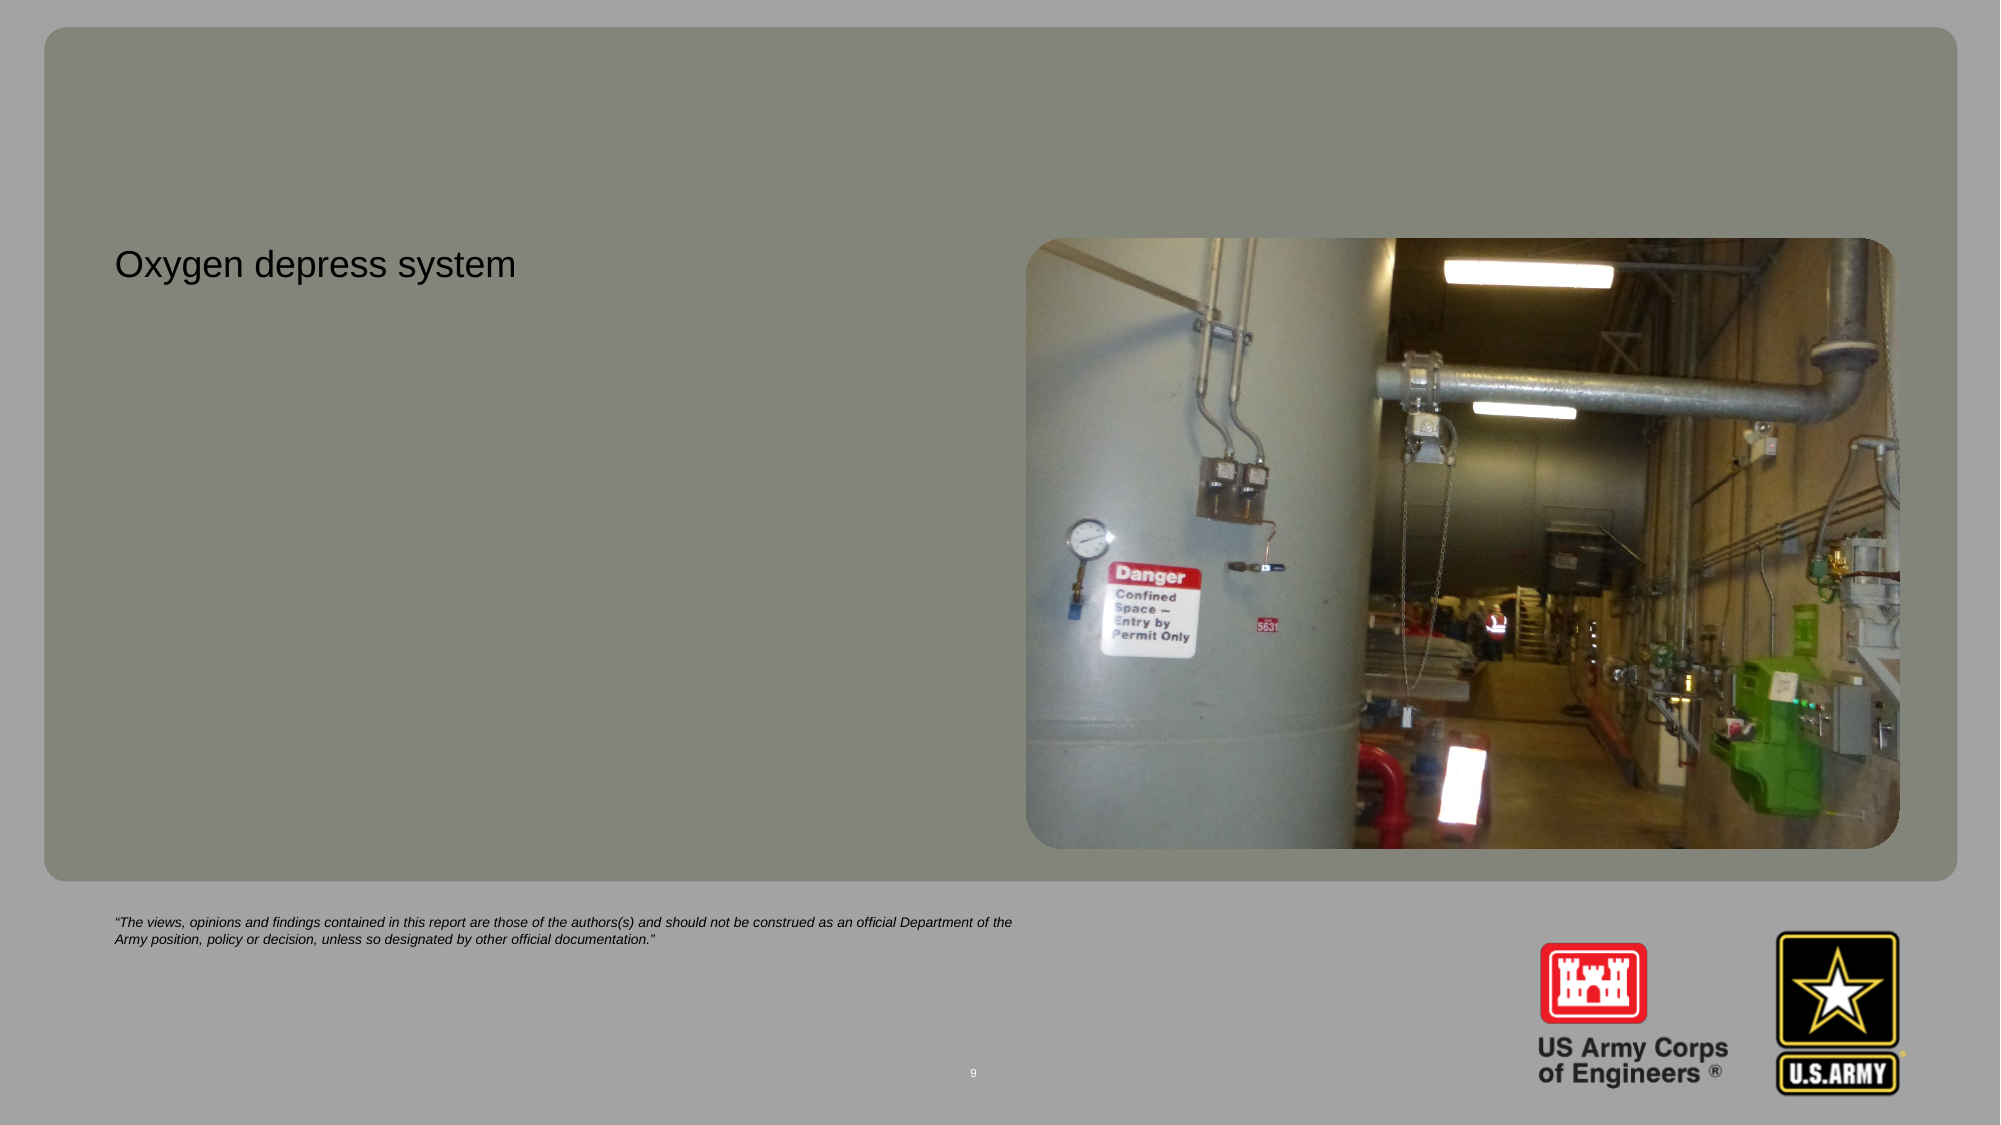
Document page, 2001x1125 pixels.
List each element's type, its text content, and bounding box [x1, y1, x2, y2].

list Oxygen depress system [99, 237, 1000, 850]
picture [1773, 927, 1910, 1101]
picture [1024, 237, 1901, 850]
picture [1521, 921, 1750, 1105]
slide_number 9 [893, 1042, 1054, 1103]
